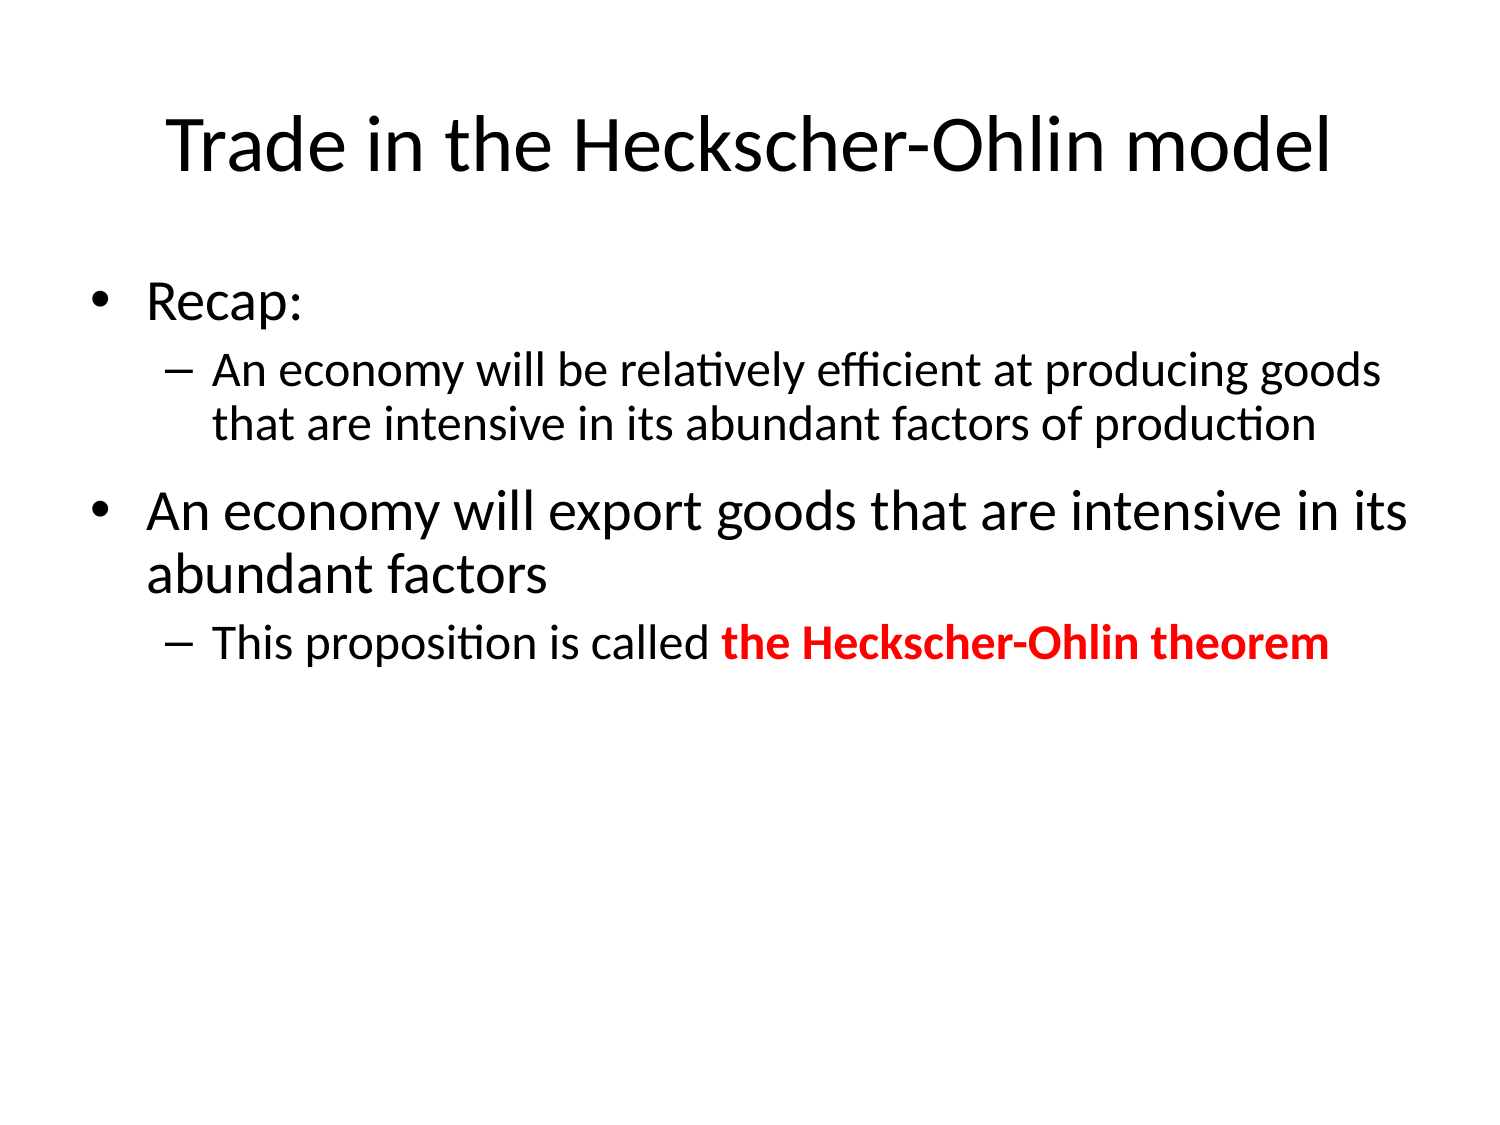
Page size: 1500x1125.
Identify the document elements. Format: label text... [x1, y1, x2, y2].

title Trade in the Heckscher-Ohlin model [75, 45, 1425, 233]
list Recap: An economy will be relatively efficient at producing goods that are intensive in its abundant factors of production An economy will export goods that are intensive in its abundant factors This proposition is called the Heckscher-Ohlin theorem [75, 262, 1425, 1005]
